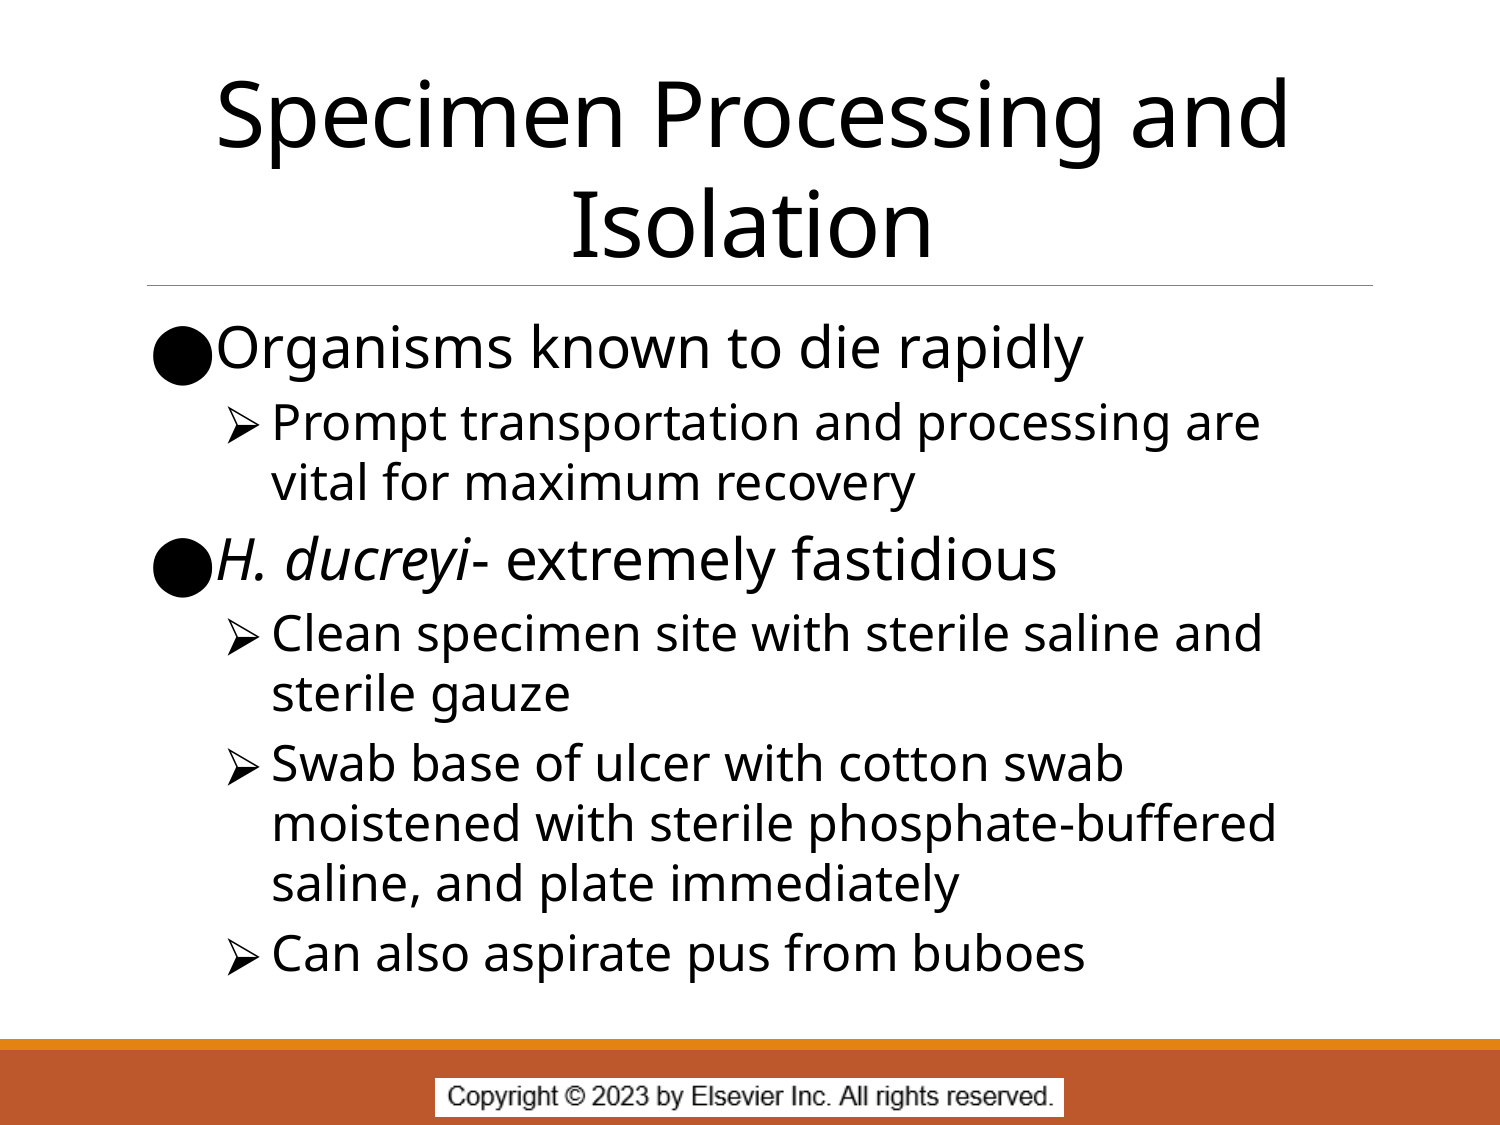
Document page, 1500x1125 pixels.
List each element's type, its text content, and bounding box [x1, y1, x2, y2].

title Specimen Processing and Isolation [135, 47, 1373, 285]
picture [435, 1078, 1064, 1117]
list Organisms known to die rapidly Prompt transportation and processing are vital for maximum recovery H. ducreyi- extremely fastidious Clean specimen site with sterile saline and sterile gauze Swab base of ulcer with cotton swab moistened with sterile phosphate-buffered saline, and plate immediately Can also aspirate pus from buboes [135, 302, 1373, 963]
